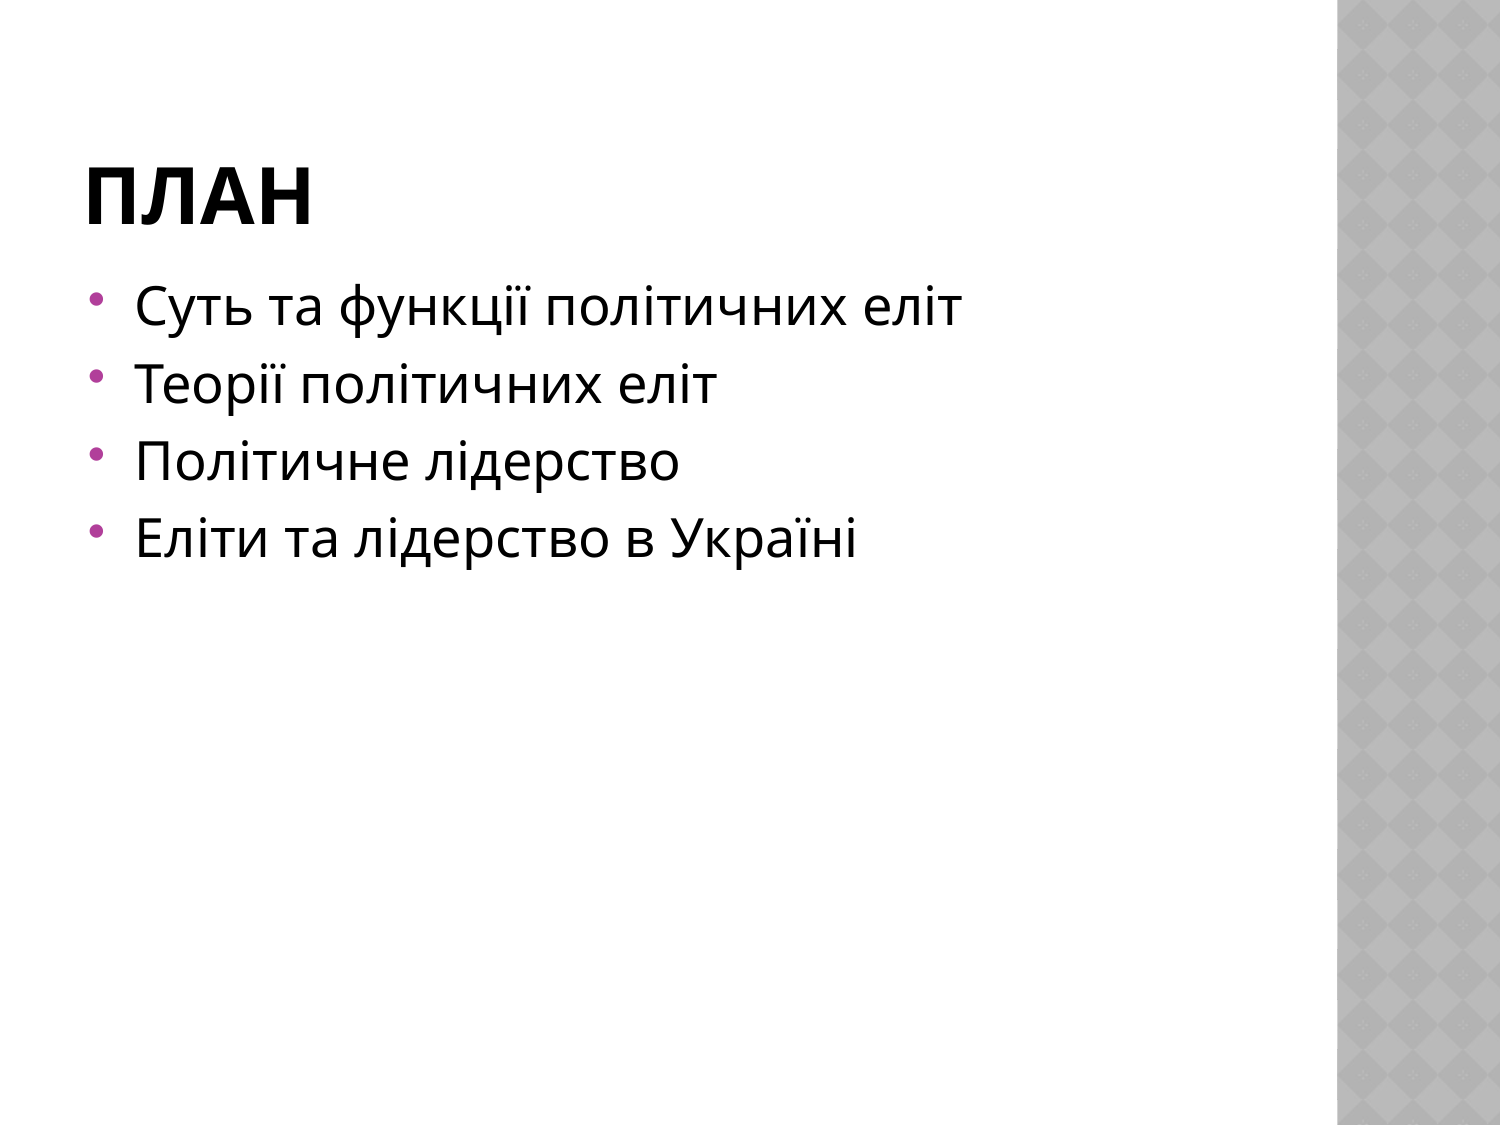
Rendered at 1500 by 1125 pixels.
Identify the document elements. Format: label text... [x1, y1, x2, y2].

title План [75, 52, 1263, 240]
list Суть та функції політичних еліт Теорії політичних еліт Політичне лідерство Еліти та лідерство в Україні [75, 264, 1263, 1059]
